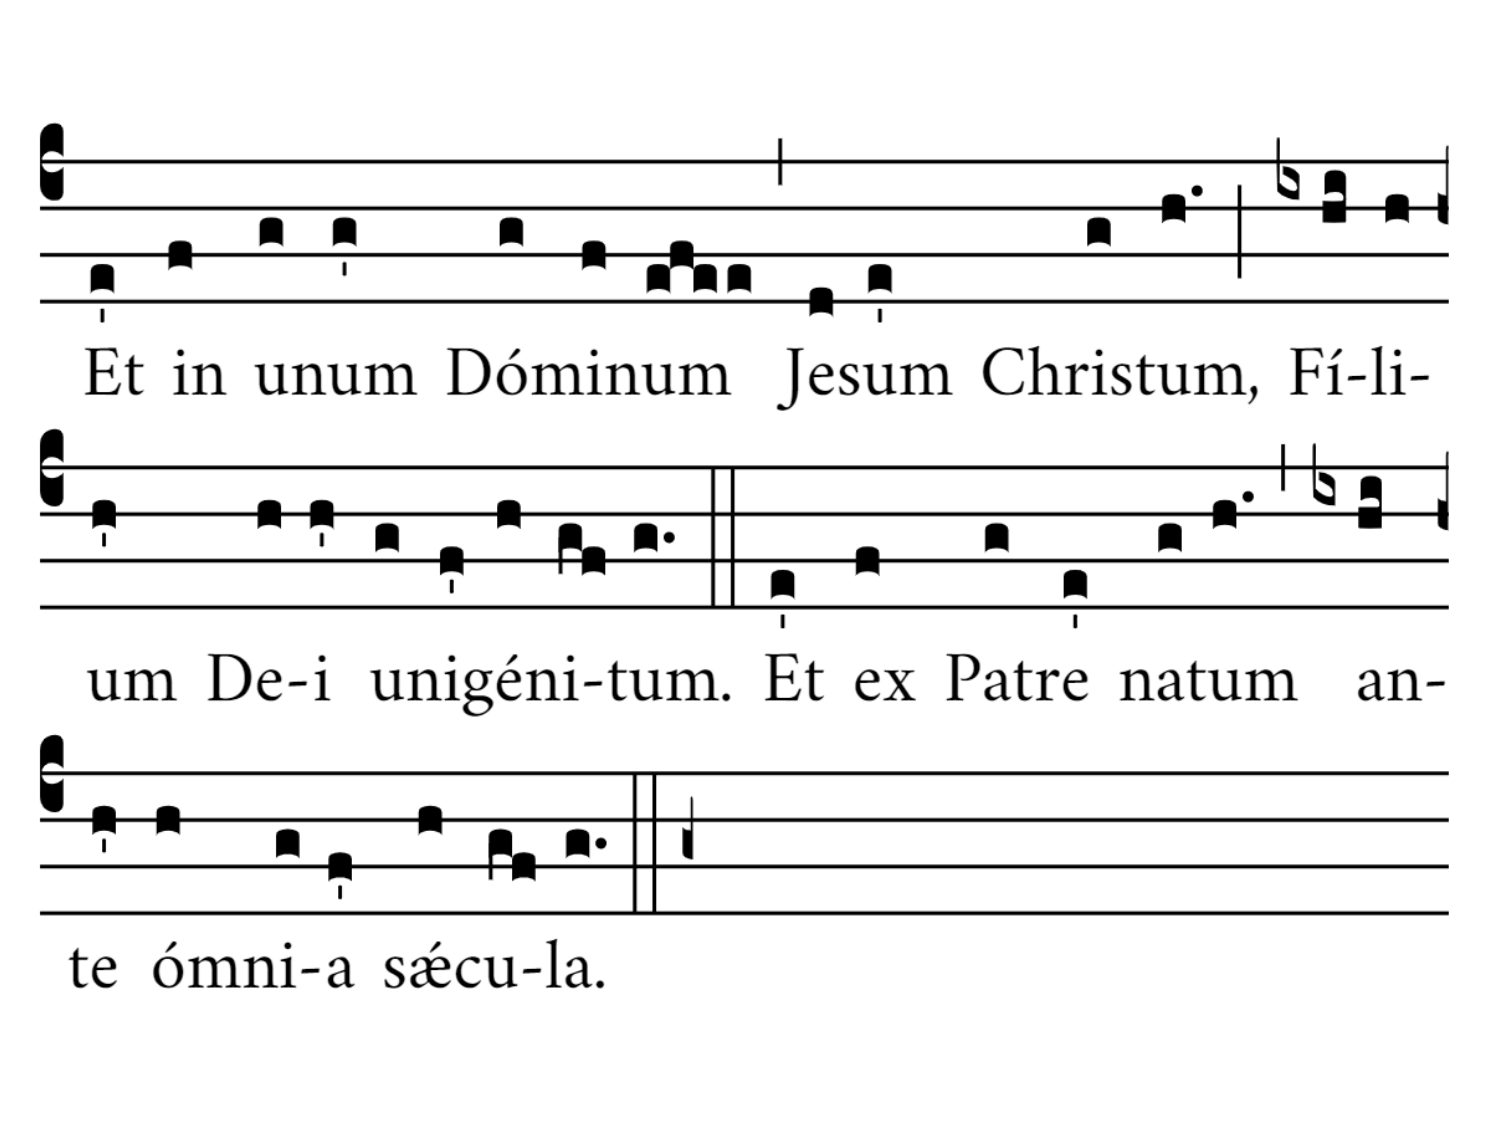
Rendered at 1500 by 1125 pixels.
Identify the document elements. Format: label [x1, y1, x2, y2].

picture [24, 115, 1476, 1010]
